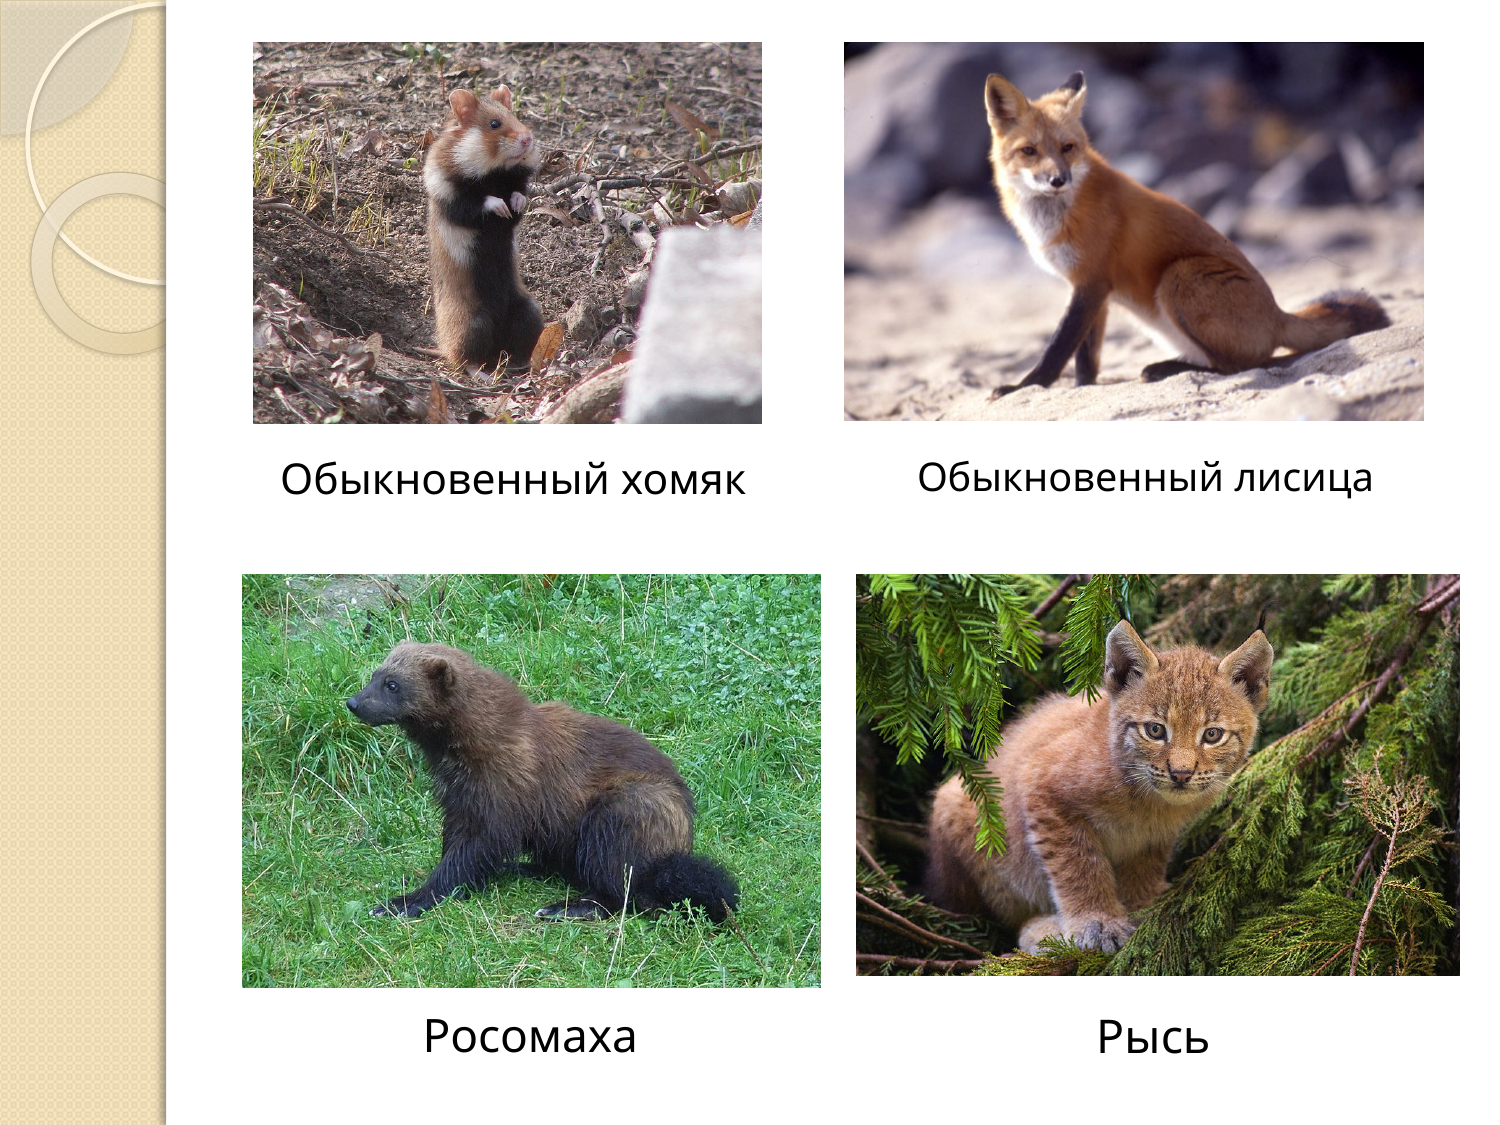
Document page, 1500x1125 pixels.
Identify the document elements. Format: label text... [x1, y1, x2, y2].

picture [855, 574, 1460, 977]
picture [241, 573, 822, 988]
list Обыкновенный хомяк [253, 444, 762, 516]
text_box Росомаха [395, 999, 668, 1071]
picture [844, 42, 1424, 421]
picture [253, 42, 762, 424]
text_box Обыкновенный лисица [891, 444, 1400, 516]
text_box Рысь [1068, 999, 1341, 1071]
